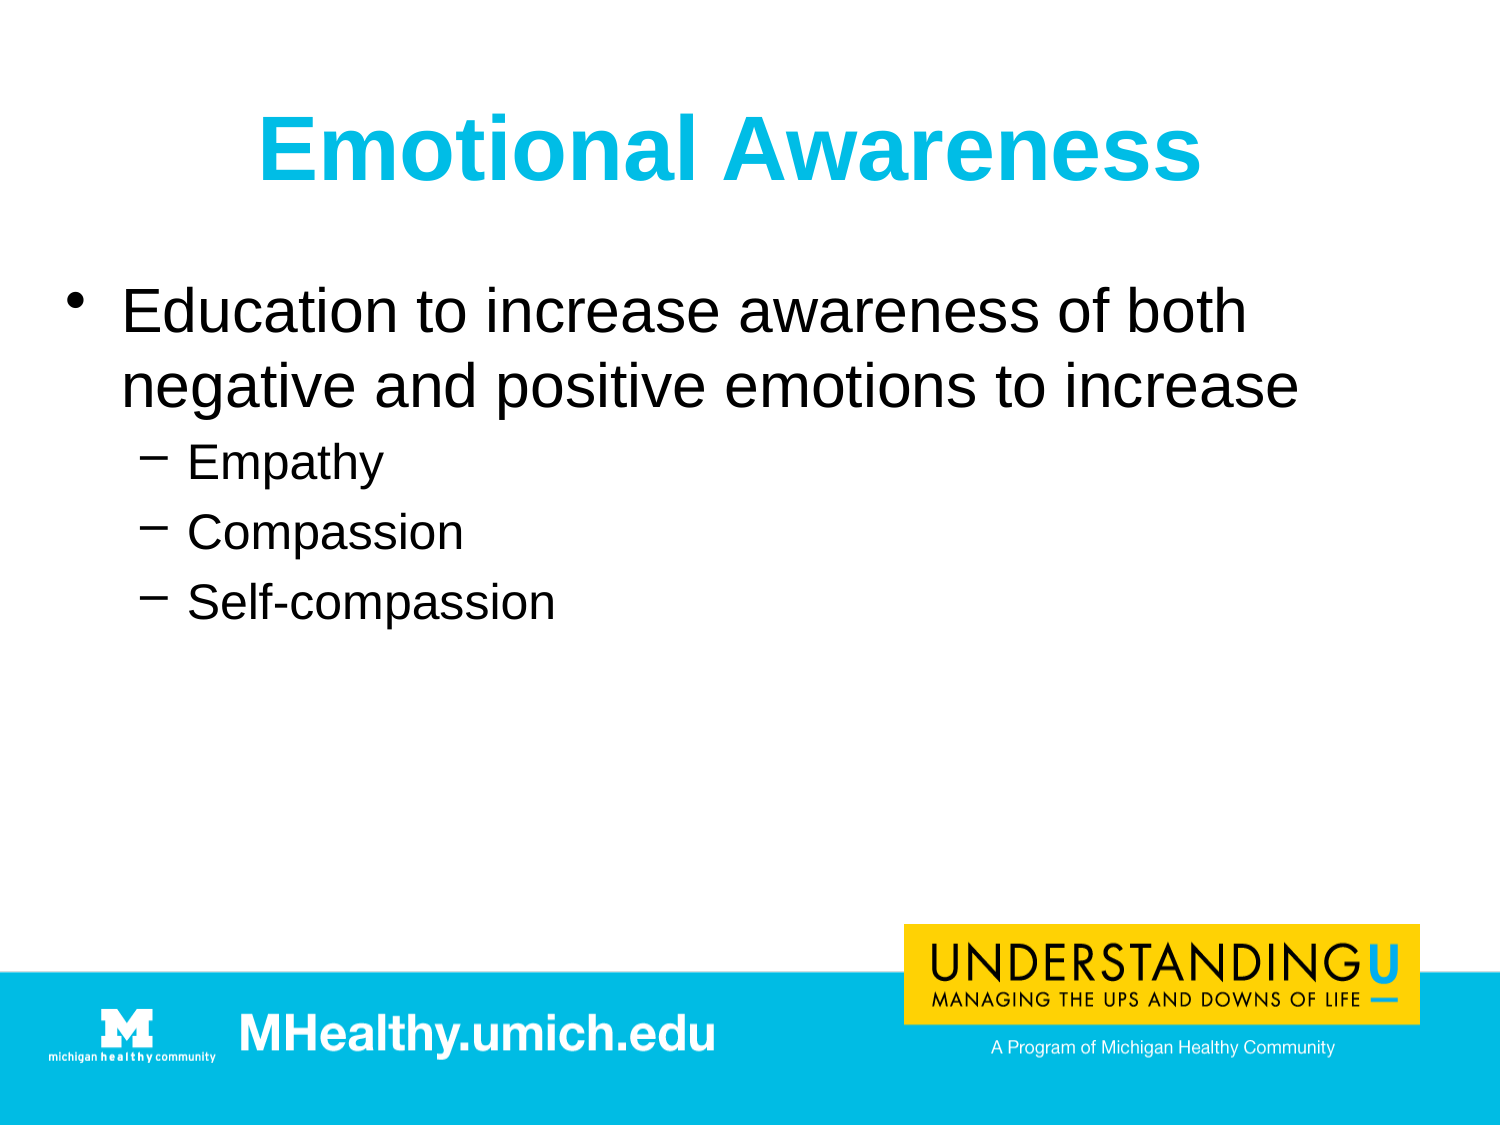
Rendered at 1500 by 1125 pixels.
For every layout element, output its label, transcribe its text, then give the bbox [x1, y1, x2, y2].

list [0, 924, 1500, 1125]
list Education to increase awareness of both negative and positive emotions to increase Empathy Compassion Self-compassion [50, 262, 1450, 923]
title Emotional Awareness [50, 50, 1413, 238]
